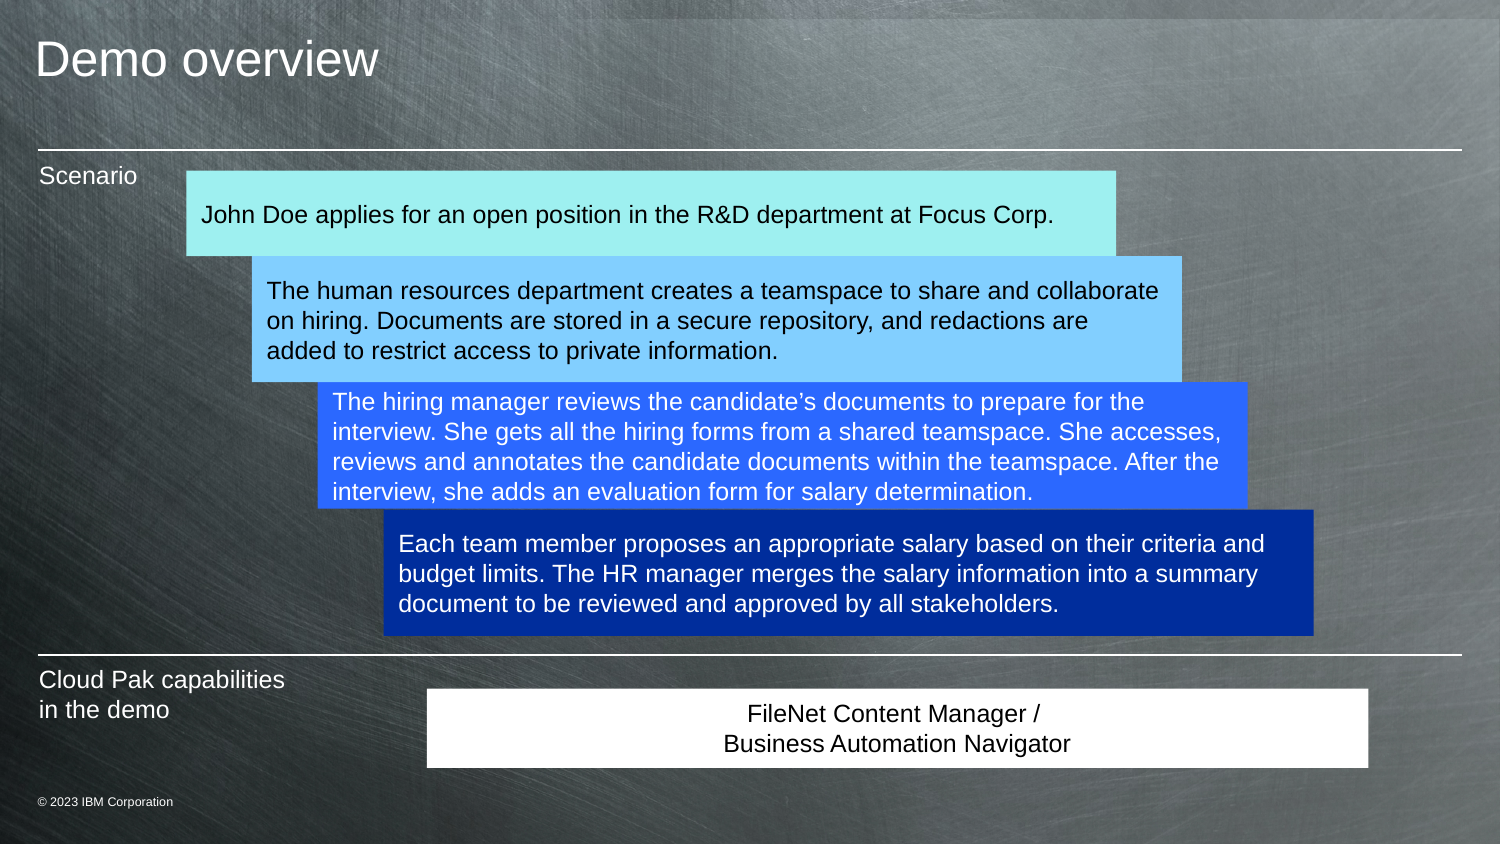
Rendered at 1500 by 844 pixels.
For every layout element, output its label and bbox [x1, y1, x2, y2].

picture [0, 0, 1500, 844]
text_box [426, 688, 1369, 769]
text_box [186, 170, 1314, 637]
